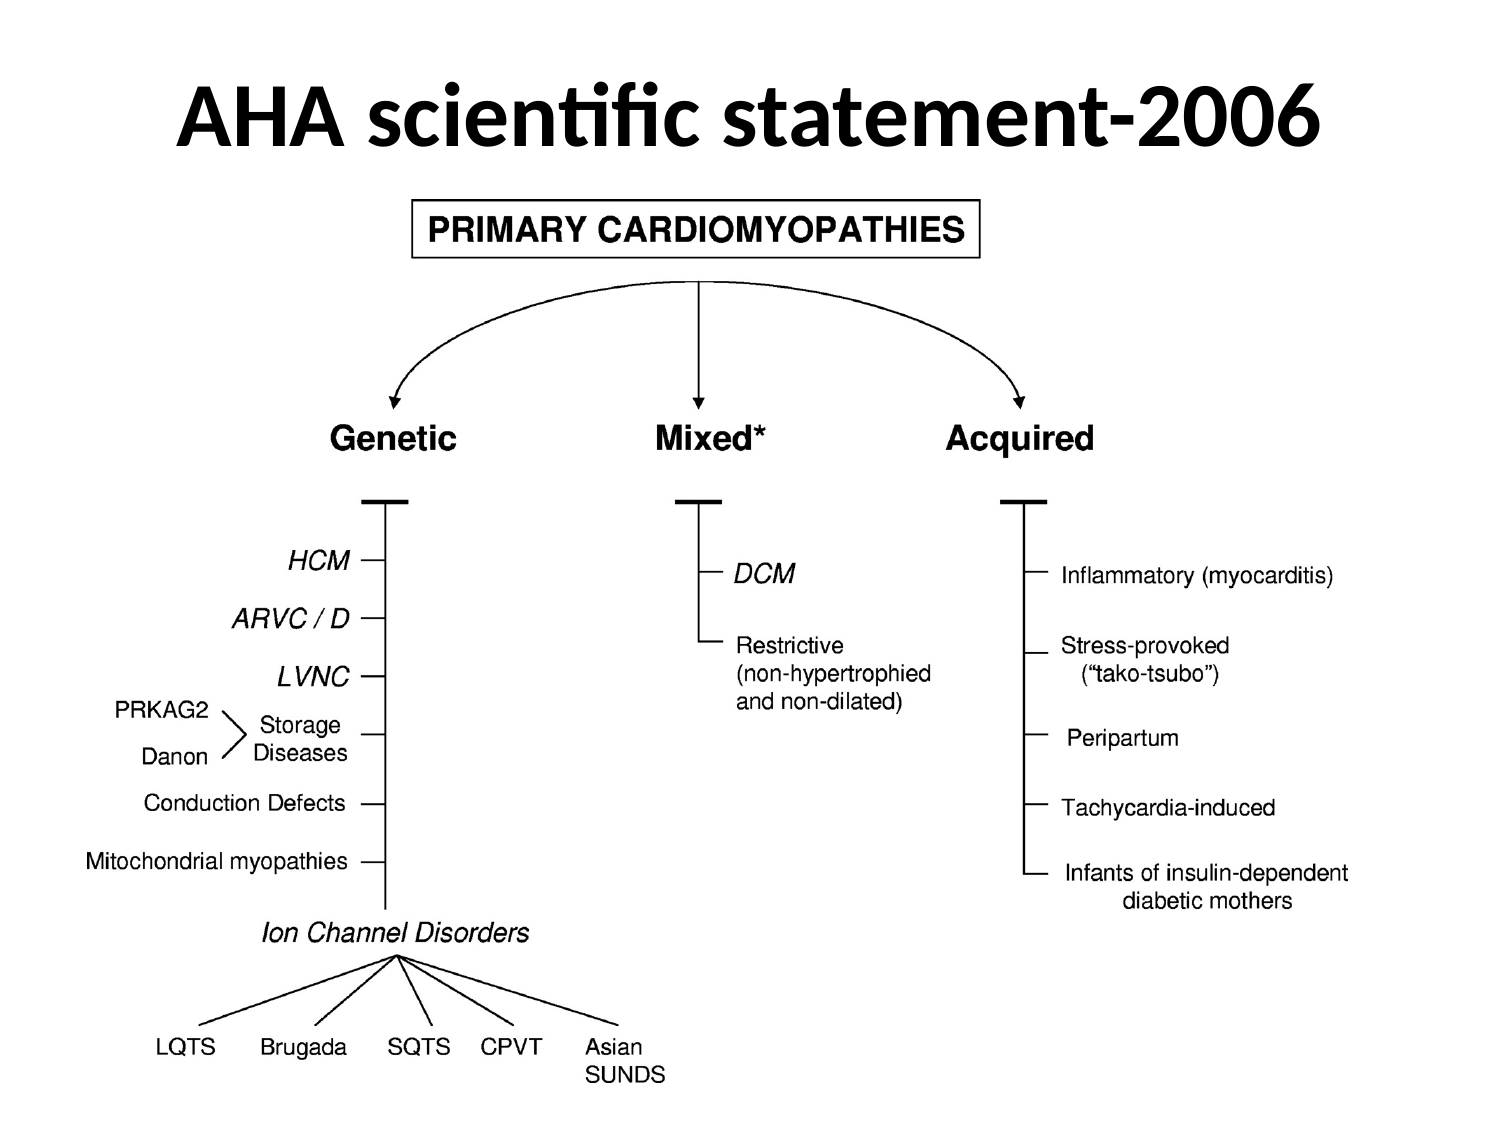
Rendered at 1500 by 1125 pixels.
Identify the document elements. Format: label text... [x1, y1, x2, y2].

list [87, 199, 1348, 1084]
title AHA scientific statement-2006 [75, 45, 1425, 175]
